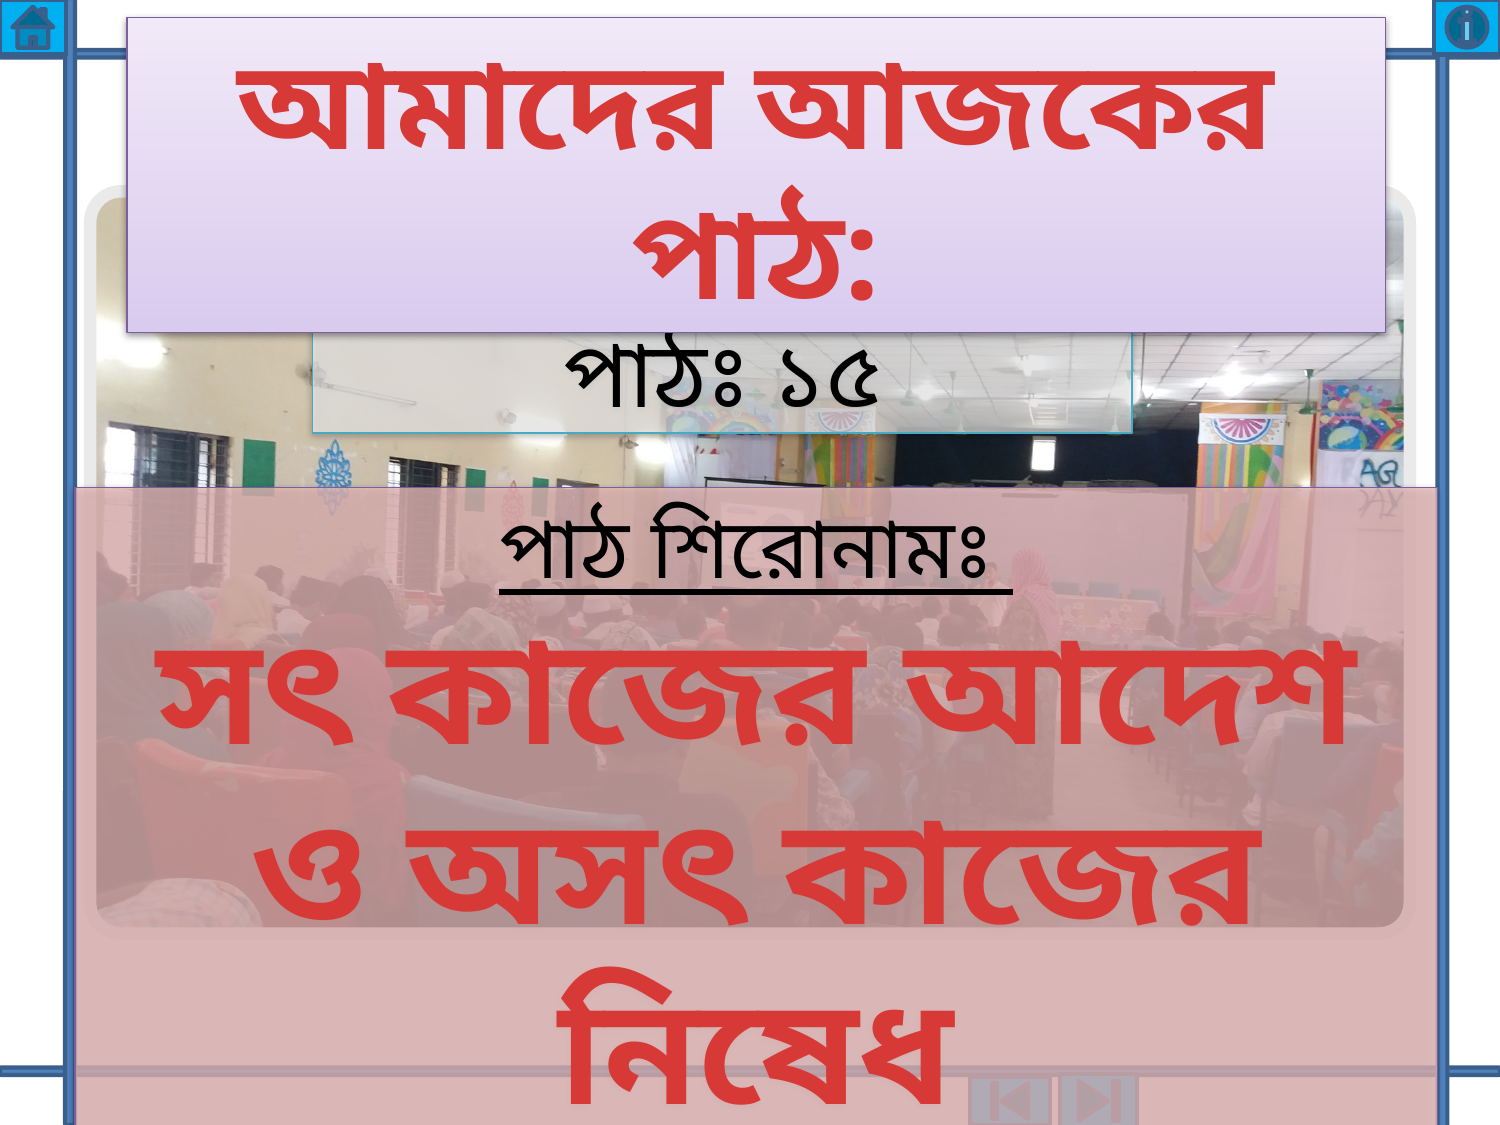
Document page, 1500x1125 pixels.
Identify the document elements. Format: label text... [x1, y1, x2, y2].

text_box পাঠ শিরোনামঃ সৎ কাজের আদেশ ও অসৎ কাজের নিষেধ [74, 487, 1438, 1125]
text_box আমাদের আজকের পাঠ: [126, 17, 1386, 189]
picture [89, 191, 1410, 934]
